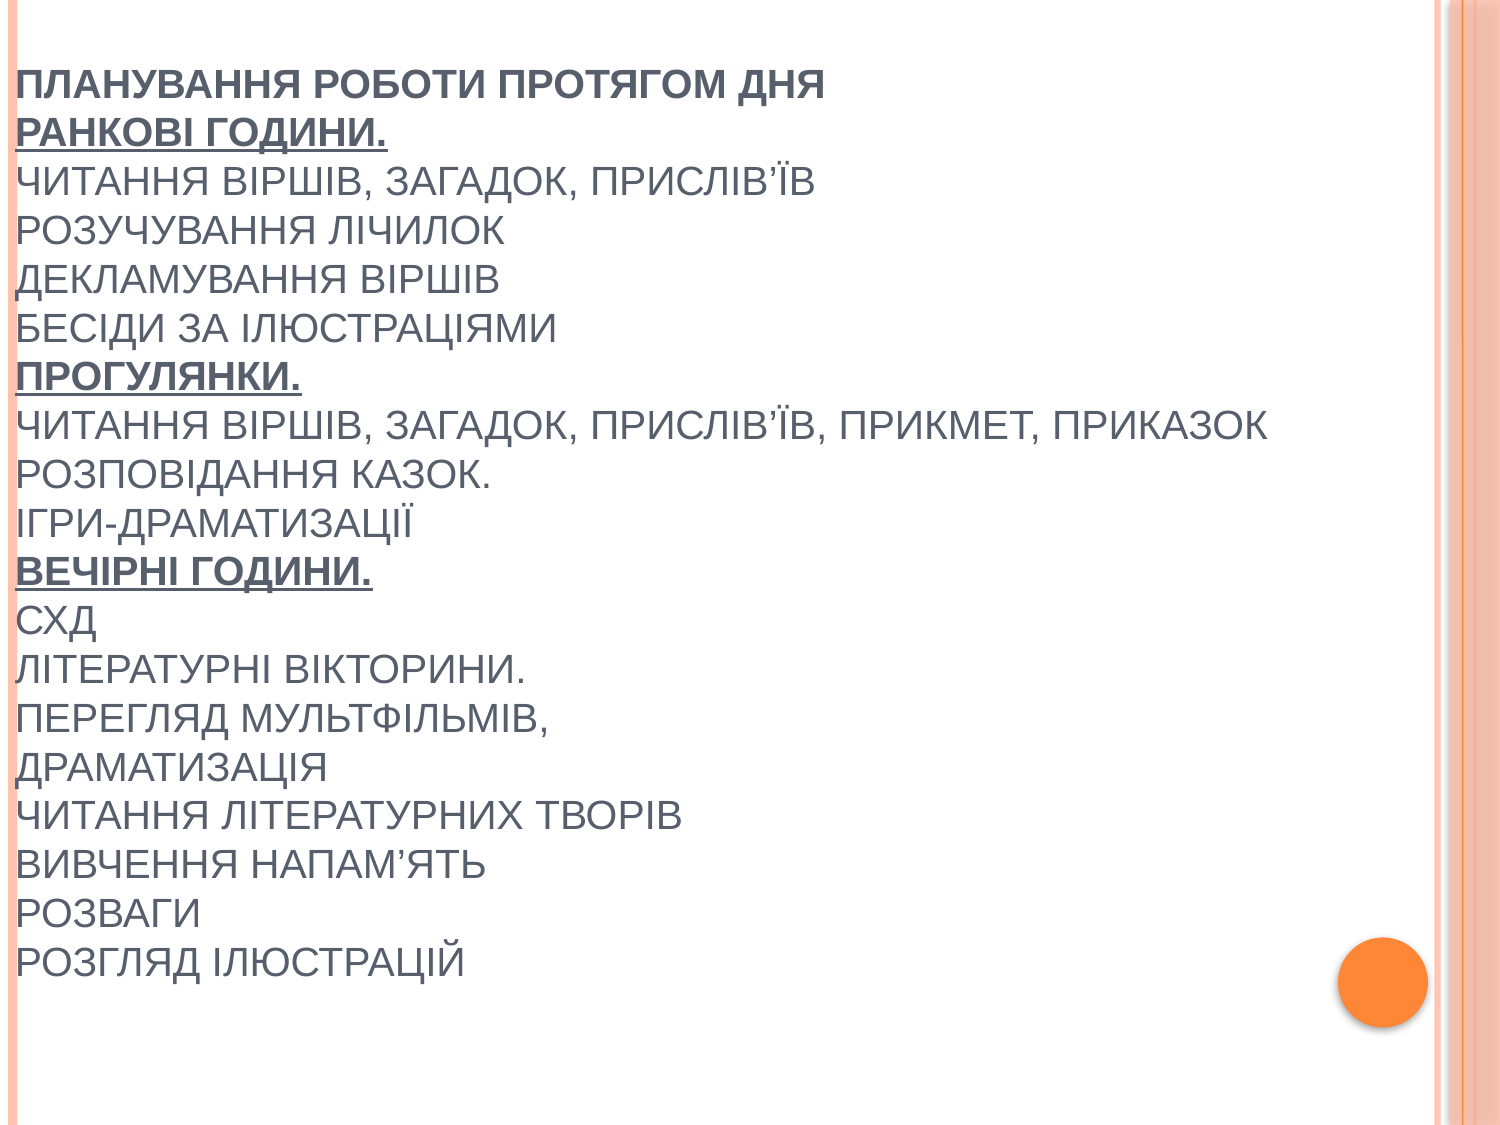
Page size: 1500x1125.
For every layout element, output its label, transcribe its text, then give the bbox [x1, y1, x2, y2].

title Планування роботи протягом дня Ранкові години. Читання віршів, загадок, прислів’їв Розучування лічилок Декламування віршів Бесіди за ілюстраціями Прогулянки. Читання віршів, загадок, прислів’їв, прикмет, приказок розповідання казок. Ігри-драматизації Вечірні години. СХД Літературні вікторини. Перегляд мультфільмів, Драматизація Читання літературних творів Вивчення напам’ять Розваги Розгляд ілюстрацій [0, 45, 1447, 1125]
